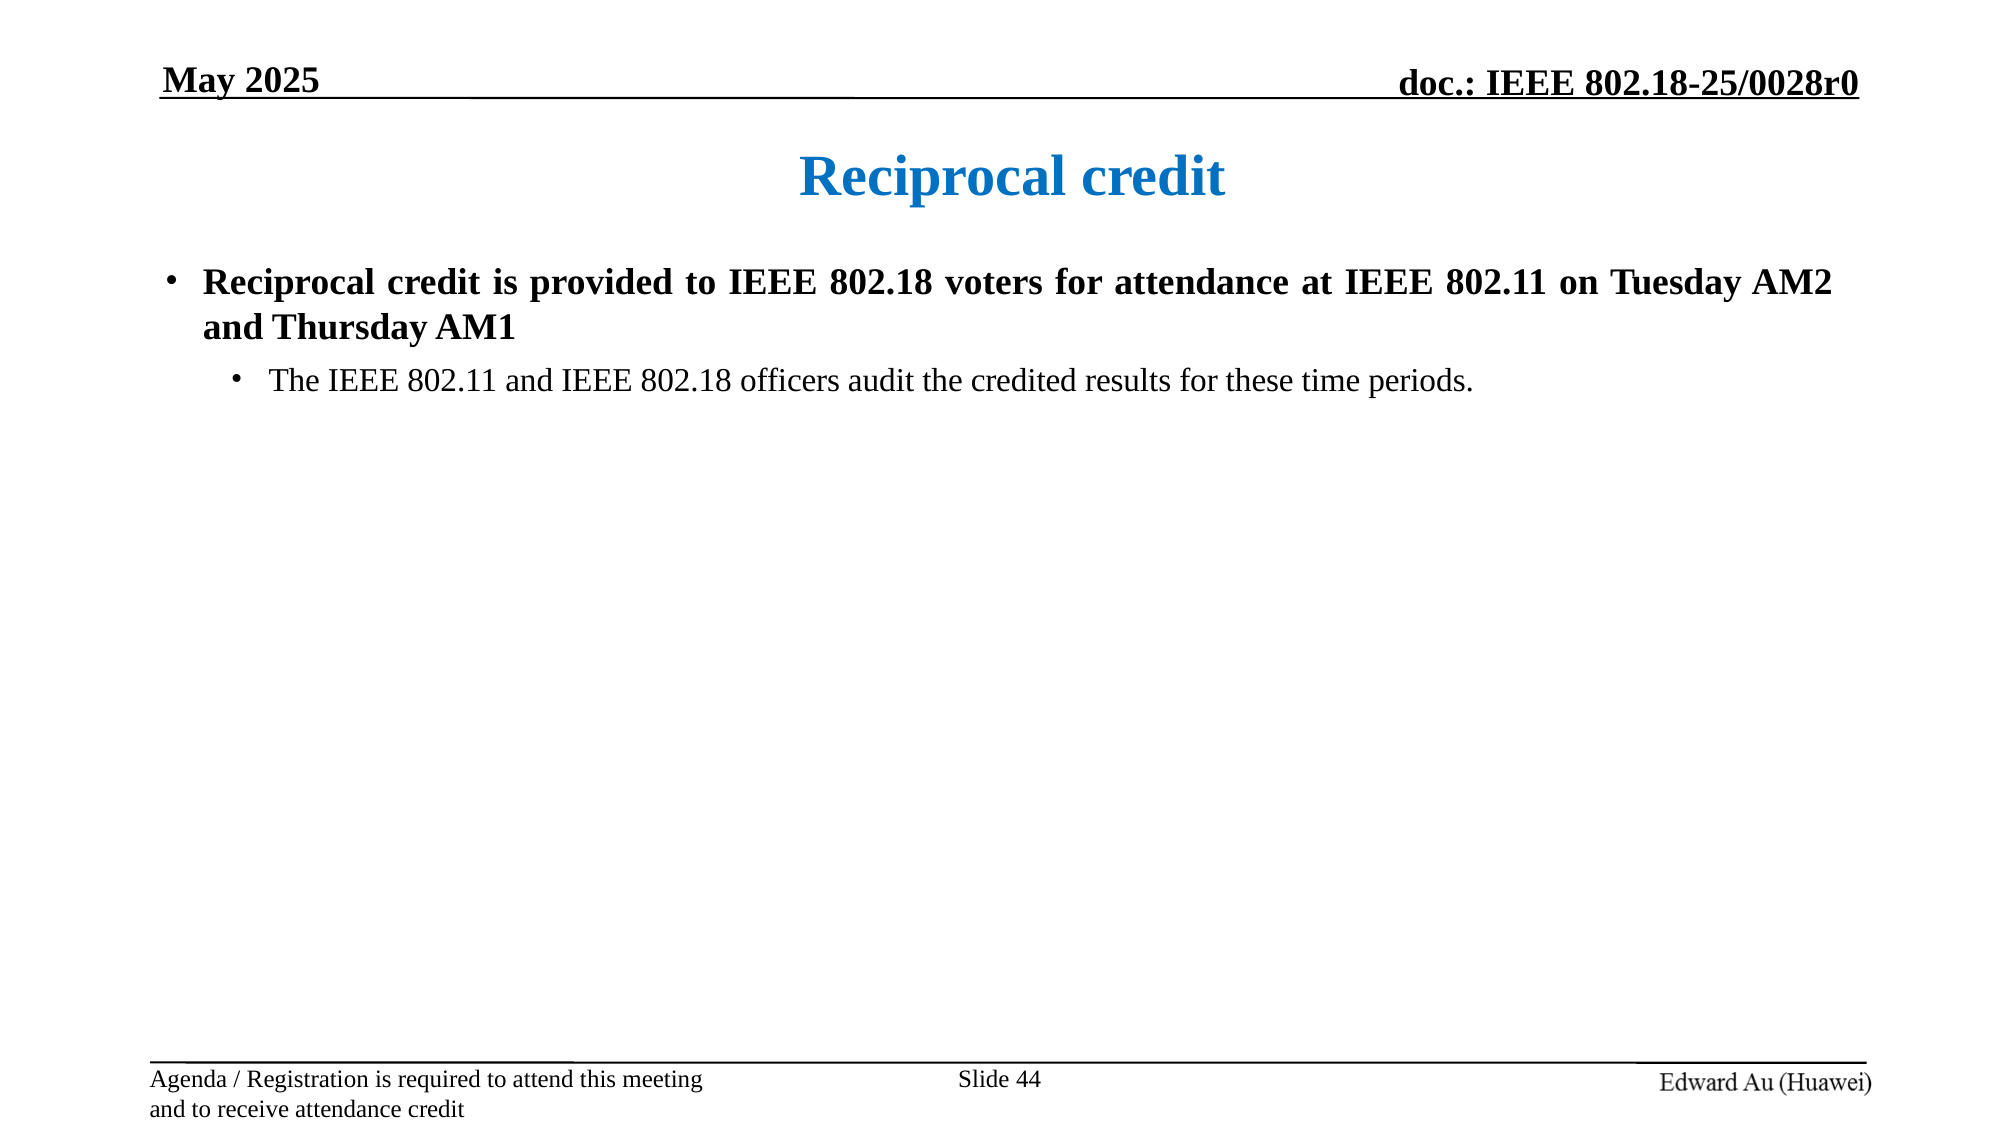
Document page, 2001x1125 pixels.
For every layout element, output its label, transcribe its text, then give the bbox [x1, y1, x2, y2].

slide_number Slide 44 [933, 1061, 1067, 1123]
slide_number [162, 54, 663, 101]
picture [1174, 1058, 1887, 1113]
list Reciprocal credit is provided to IEEE 802.18 voters for attendance at IEEE 802.11 on Tuesday AM2 and Thursday AM1 The IEEE 802.11 and IEEE 802.18 officers audit the credited results for these time periods. [149, 249, 1869, 1026]
title Reciprocal credit [162, 99, 1864, 246]
